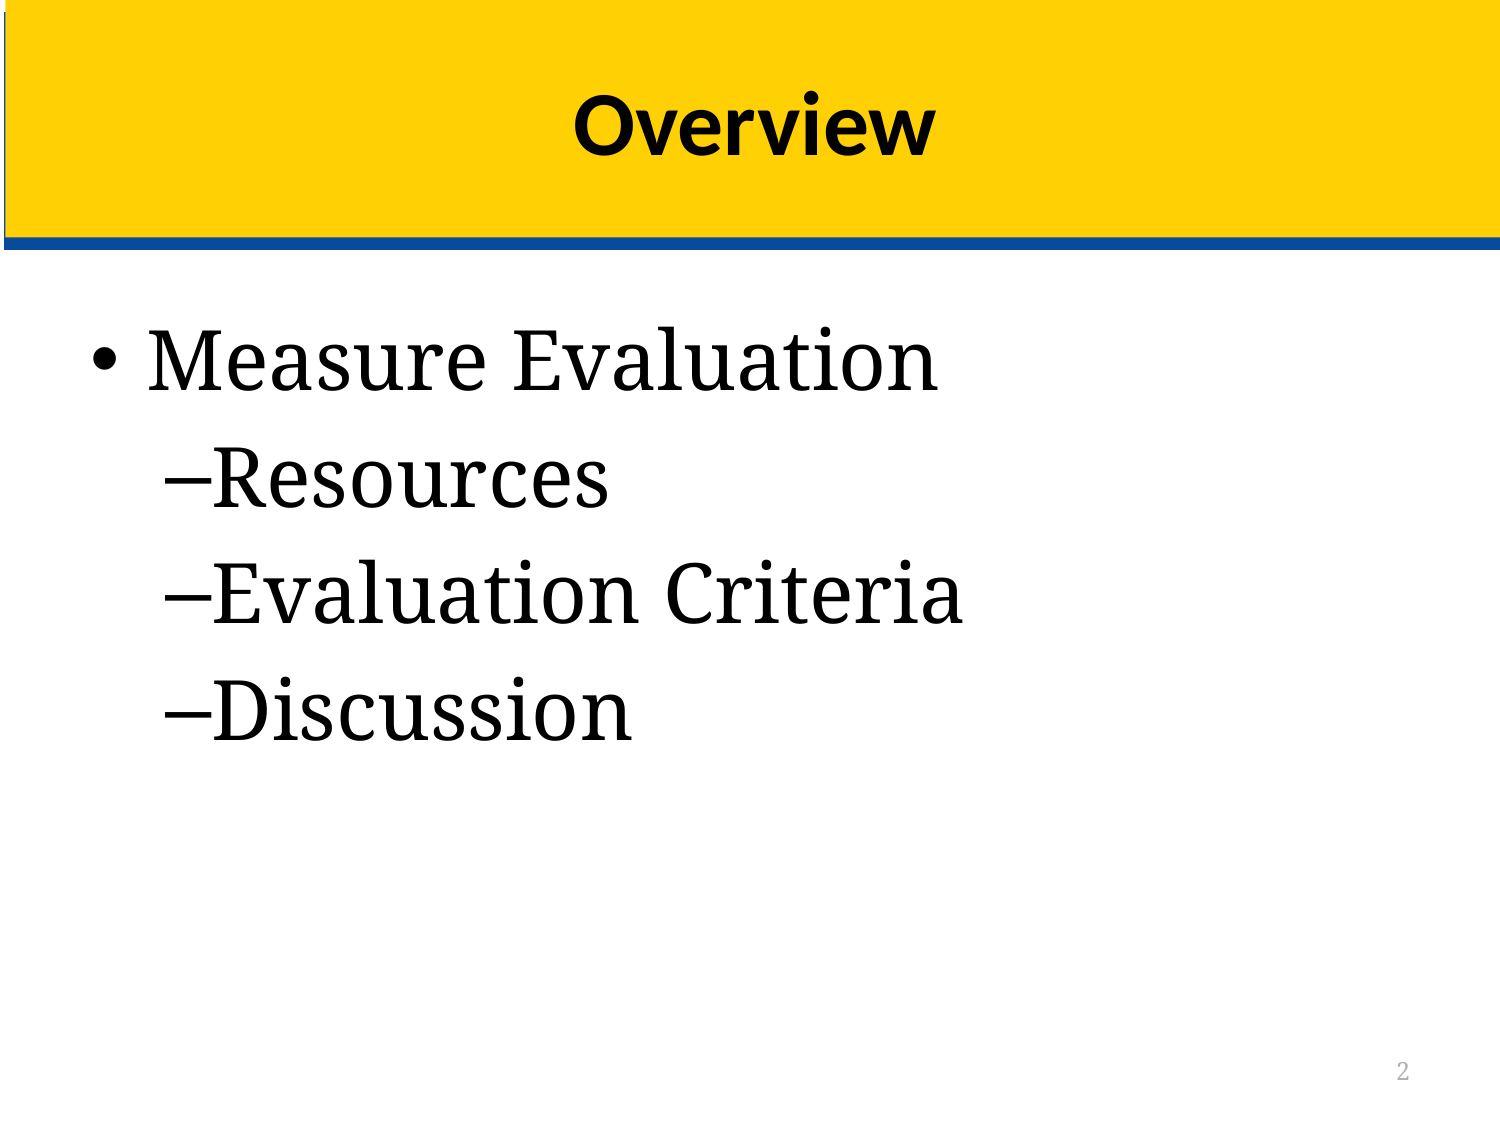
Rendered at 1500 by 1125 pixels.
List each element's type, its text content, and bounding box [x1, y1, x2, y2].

slide_number 2 [1074, 1042, 1425, 1103]
title Overview [5, 0, 1500, 238]
list Measure Evaluation Resources Evaluation Criteria Discussion [75, 299, 1425, 1005]
